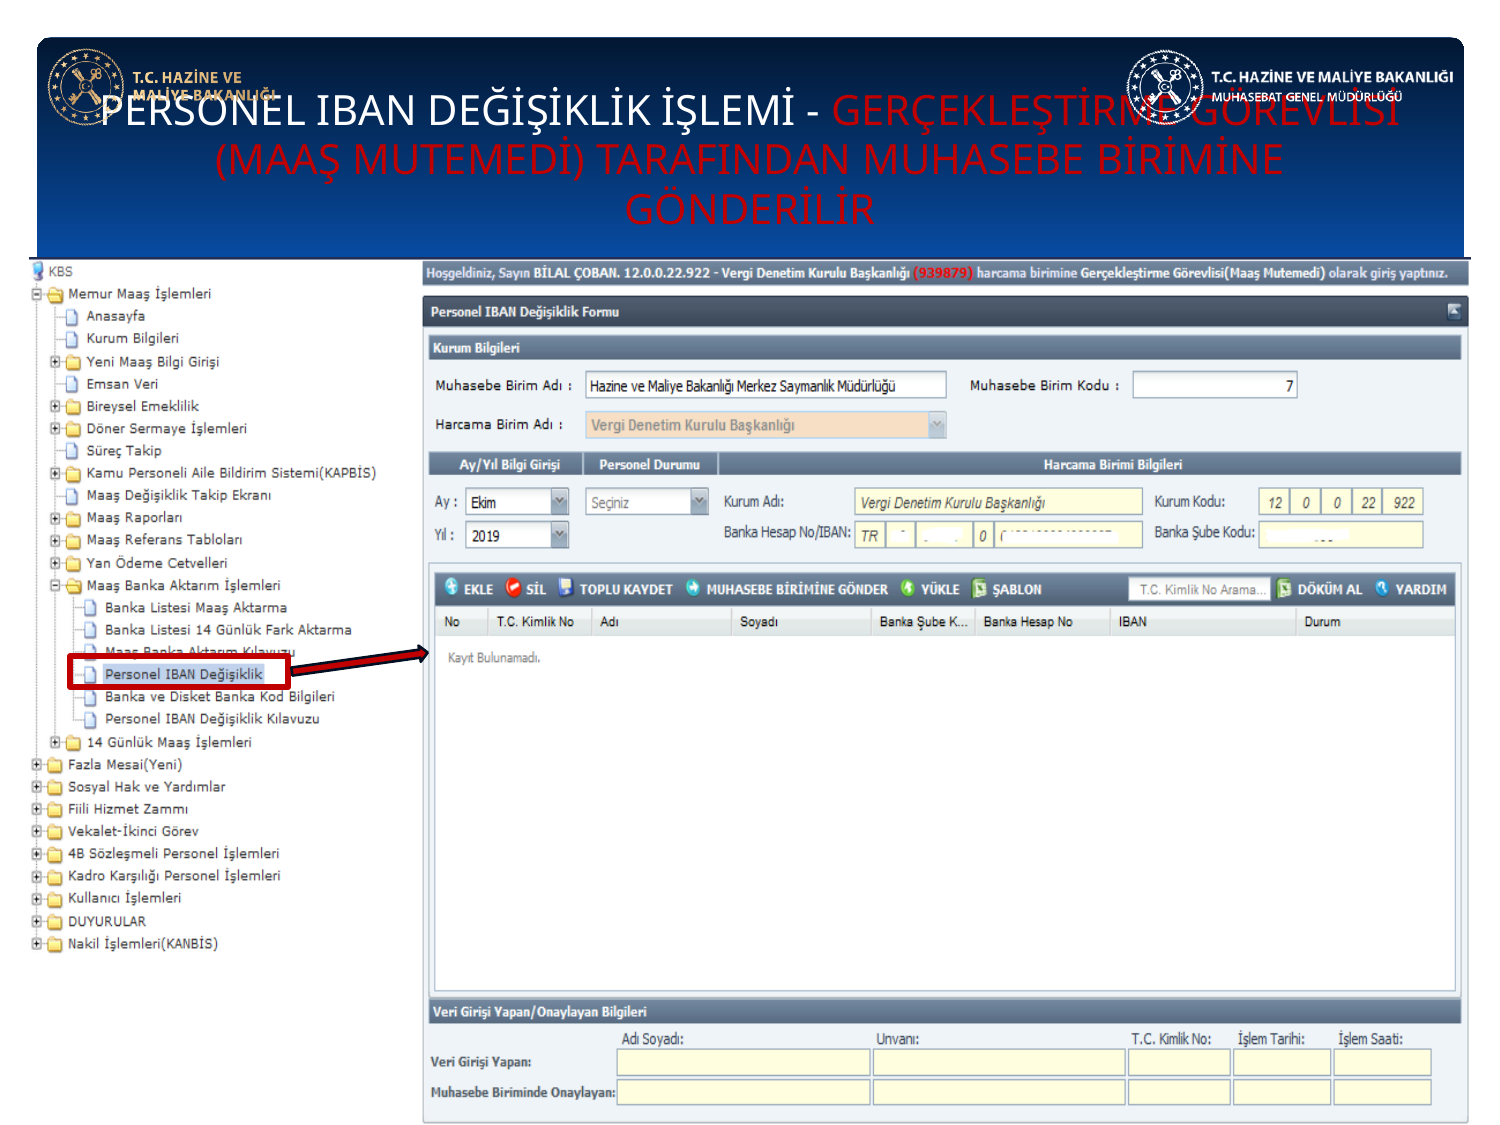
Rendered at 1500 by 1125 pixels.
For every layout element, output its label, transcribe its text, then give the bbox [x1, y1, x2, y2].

picture [29, 257, 1471, 1125]
picture [46, 46, 275, 127]
picture [1124, 46, 1460, 128]
title PERSONEL IBAN DEĞİŞİKLİK İŞLEMİ - GERÇEKLEŞTİRME GÖREVLİSİ (MAAŞ MUTEMEDİ) TARAFINDAN MUHASEBE BİRİMİNE GÖNDERİLİR [75, 55, 1425, 254]
